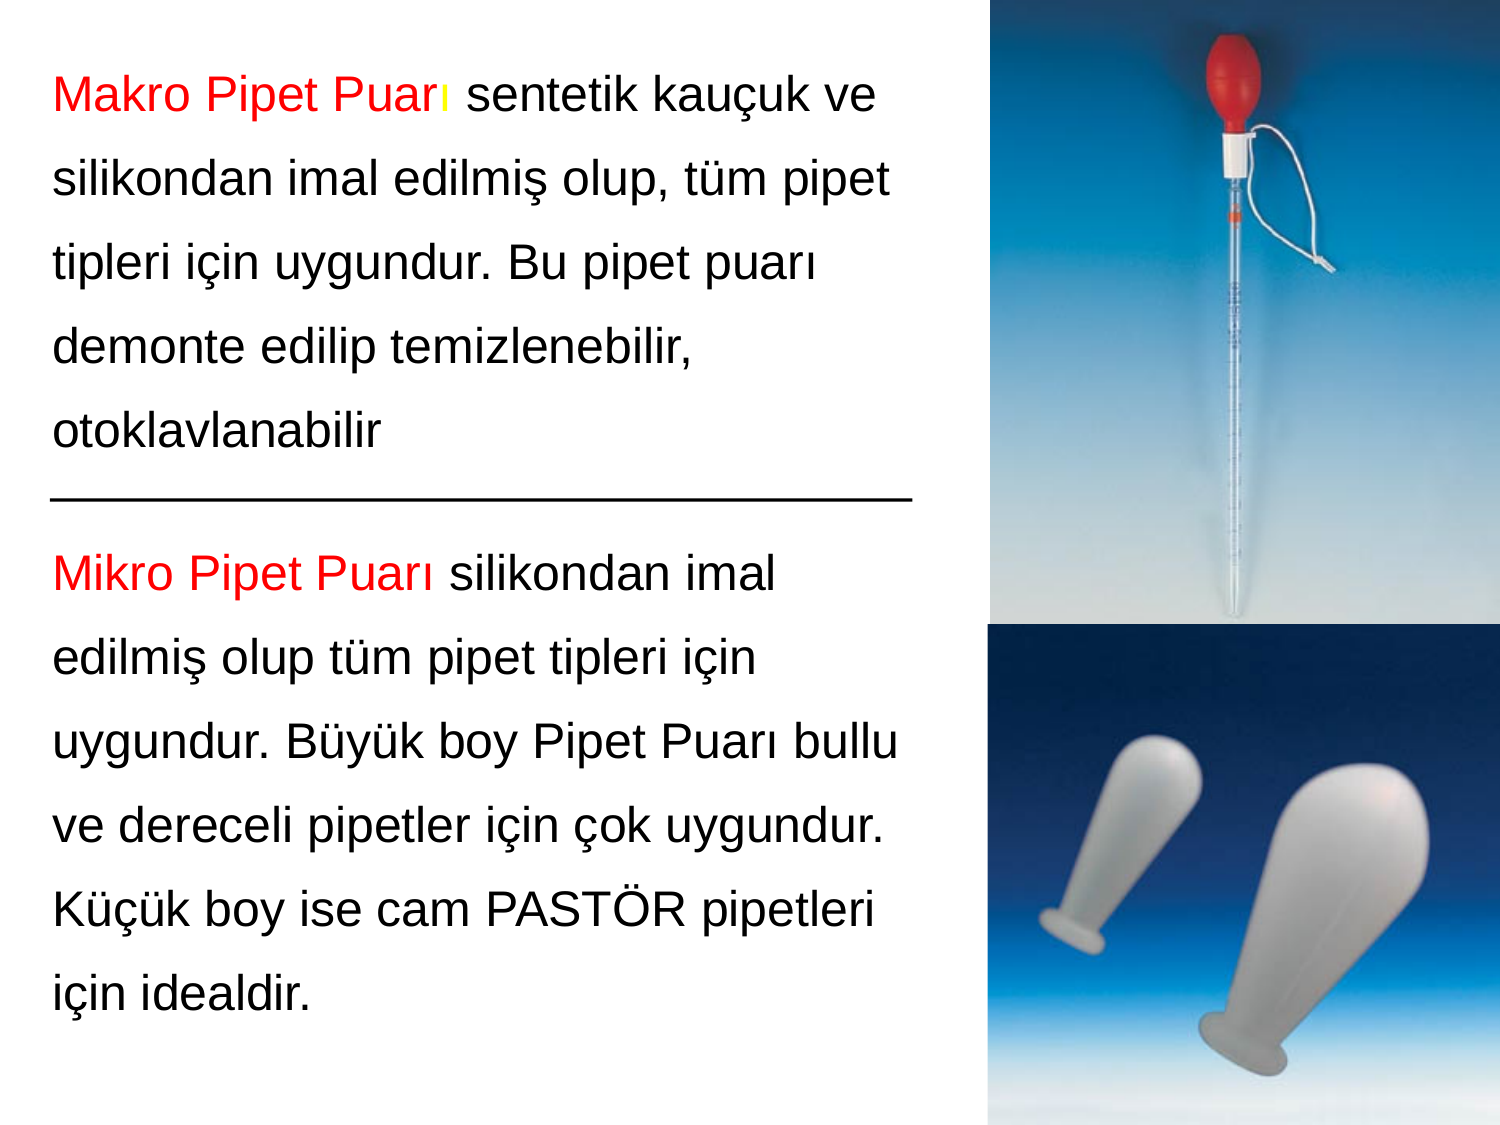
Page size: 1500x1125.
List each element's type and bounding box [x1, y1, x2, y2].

text_box [37, 0, 1500, 1125]
